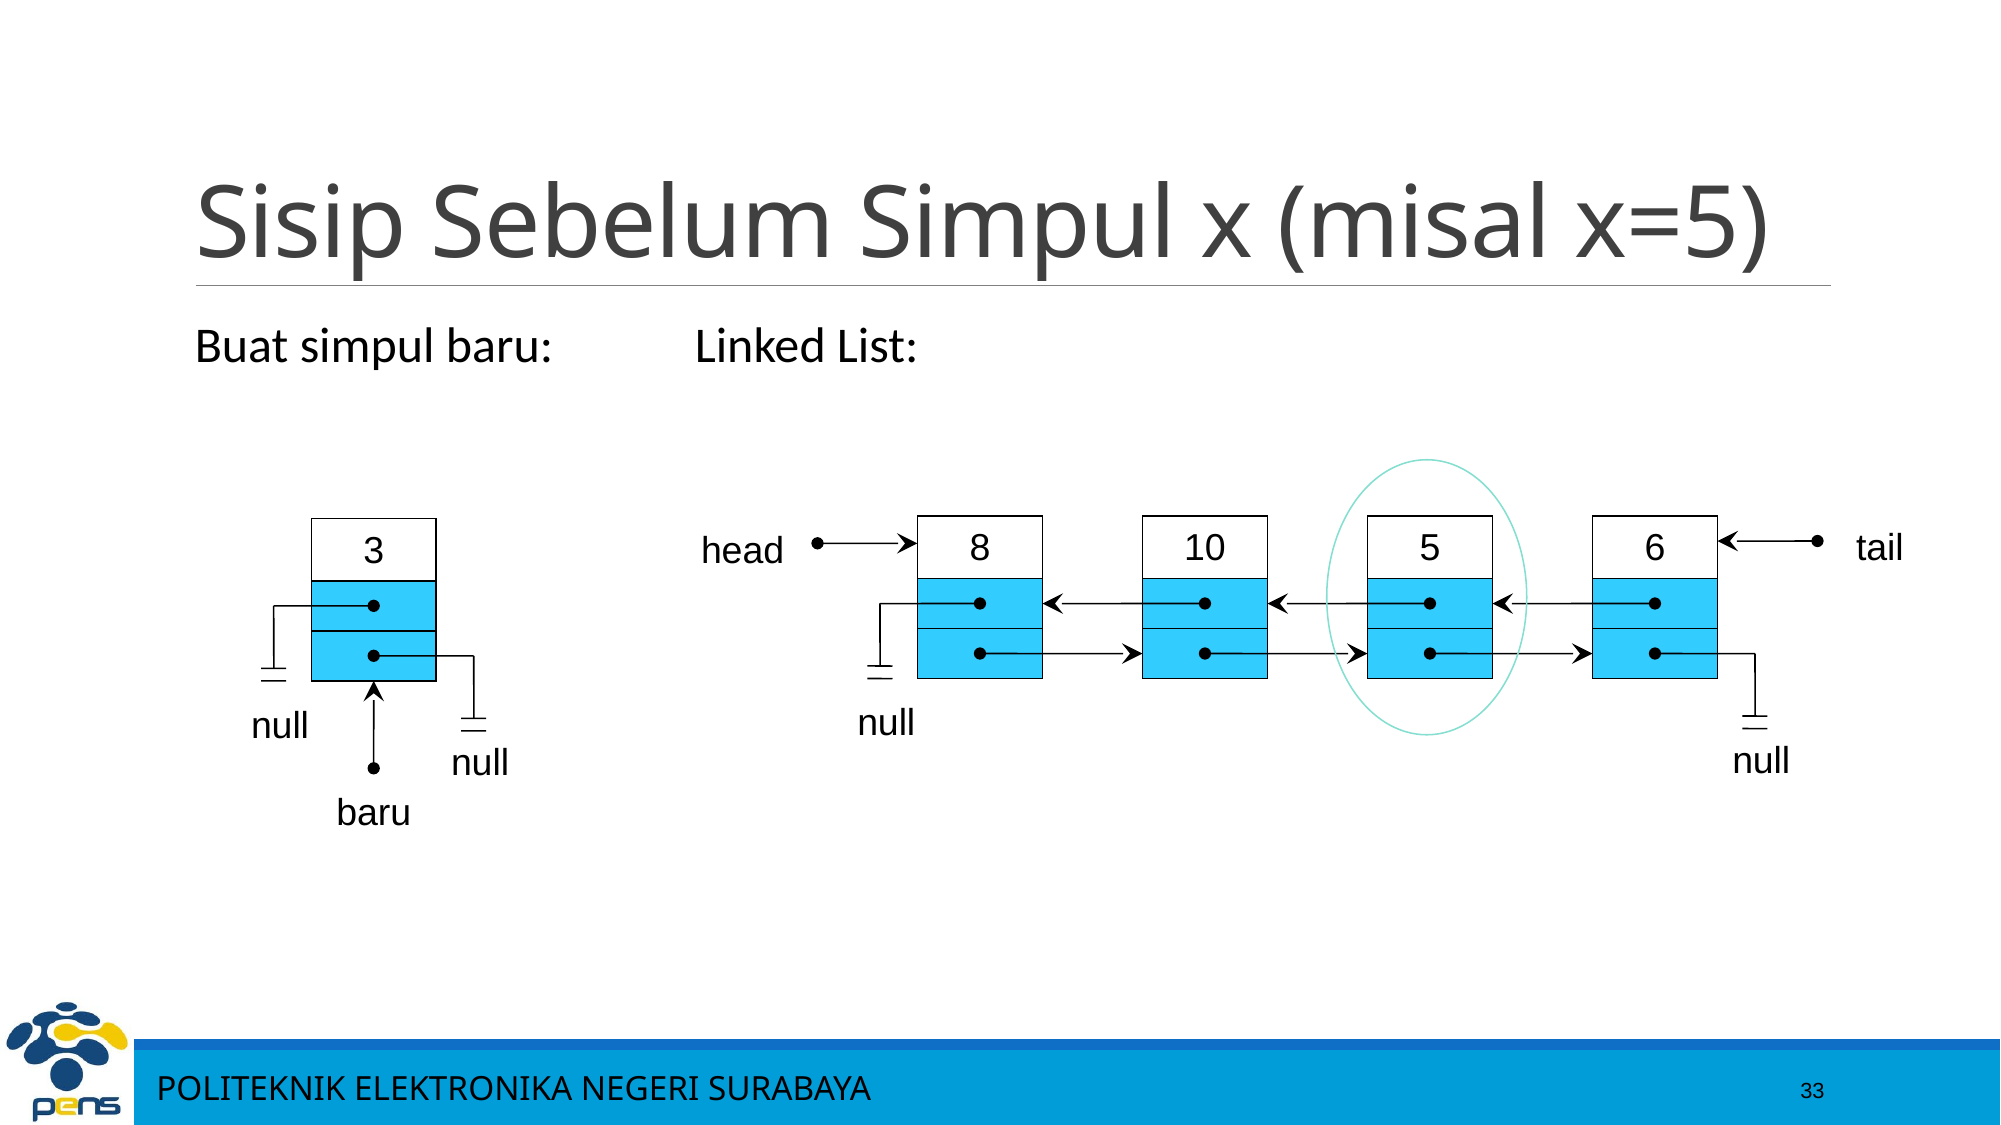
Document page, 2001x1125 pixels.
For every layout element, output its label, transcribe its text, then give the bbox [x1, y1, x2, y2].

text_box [679, 459, 1943, 790]
title Sisip Sebelum Simpul x (misal x=5) [180, 47, 1830, 285]
text_box Linked List: [680, 304, 1005, 380]
text_box Buat simpul baru: [180, 304, 593, 380]
picture [0, 997, 134, 1125]
slide_number 33 [1624, 1059, 1840, 1120]
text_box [223, 517, 537, 842]
